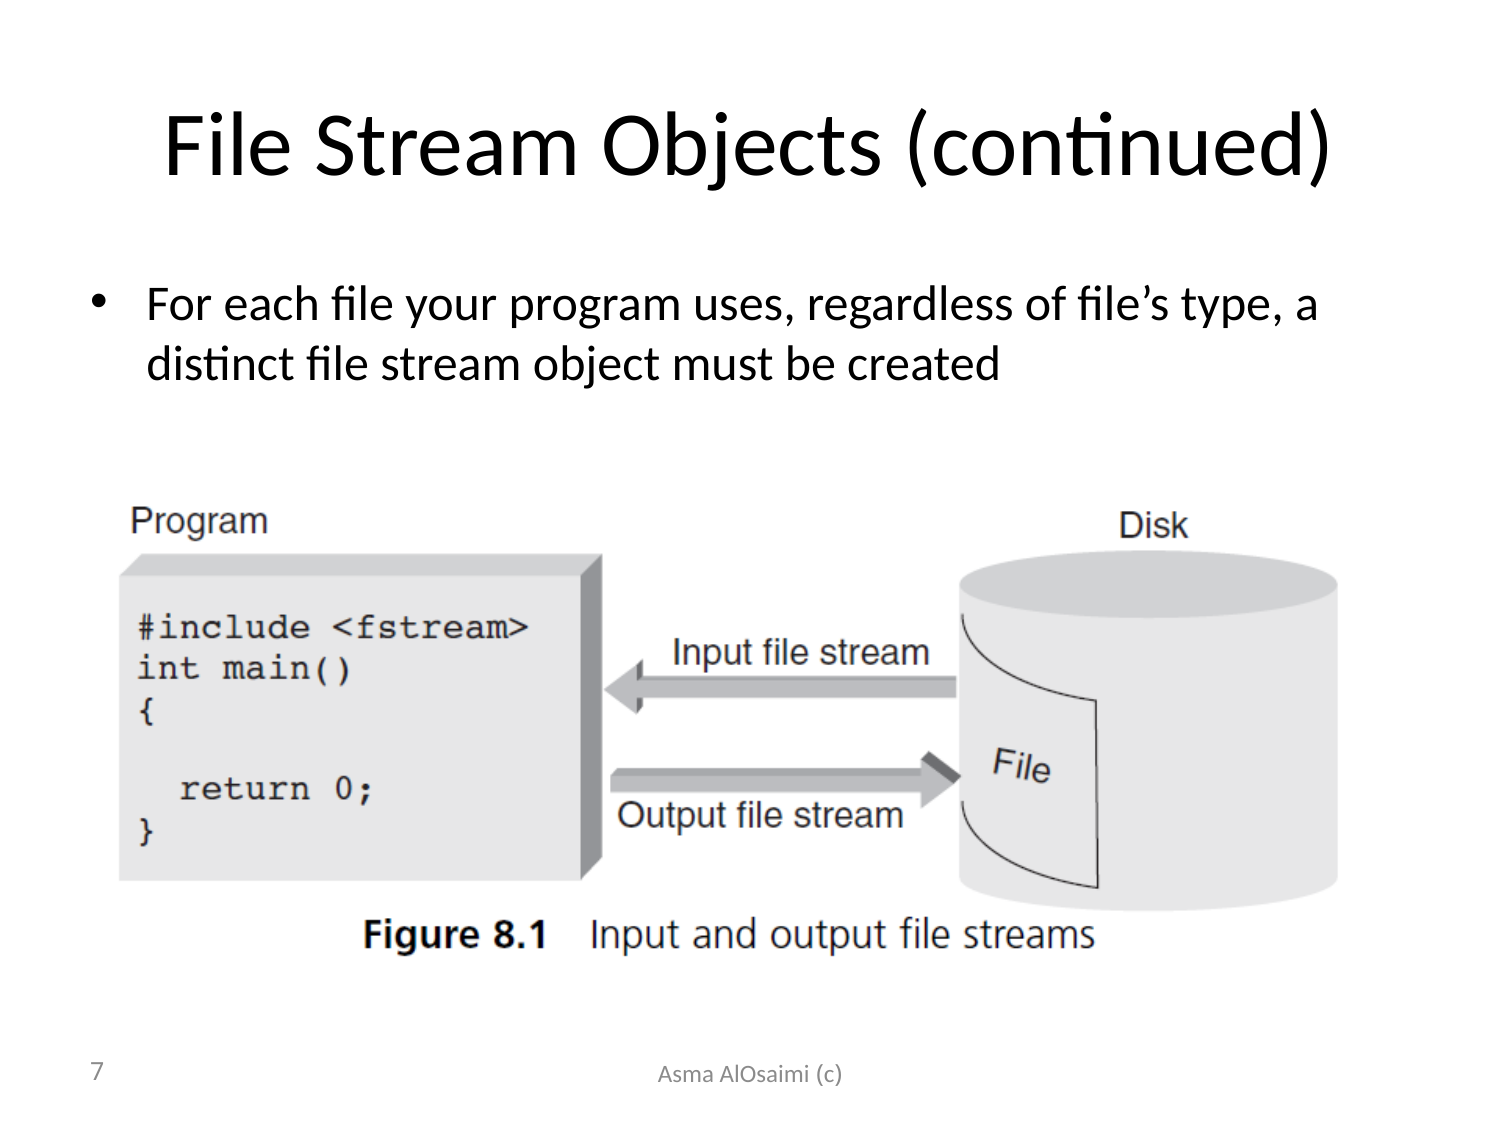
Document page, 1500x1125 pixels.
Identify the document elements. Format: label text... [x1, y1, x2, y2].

list For each file your program uses, regardless of file’s type, a distinct file stream object must be created [75, 262, 1425, 1005]
slide_number 7 [75, 1042, 425, 1103]
picture [99, 474, 1374, 987]
title File Stream Objects (continued) [75, 45, 1425, 233]
footer (c) Asma AlOsaimi [512, 1042, 988, 1103]
